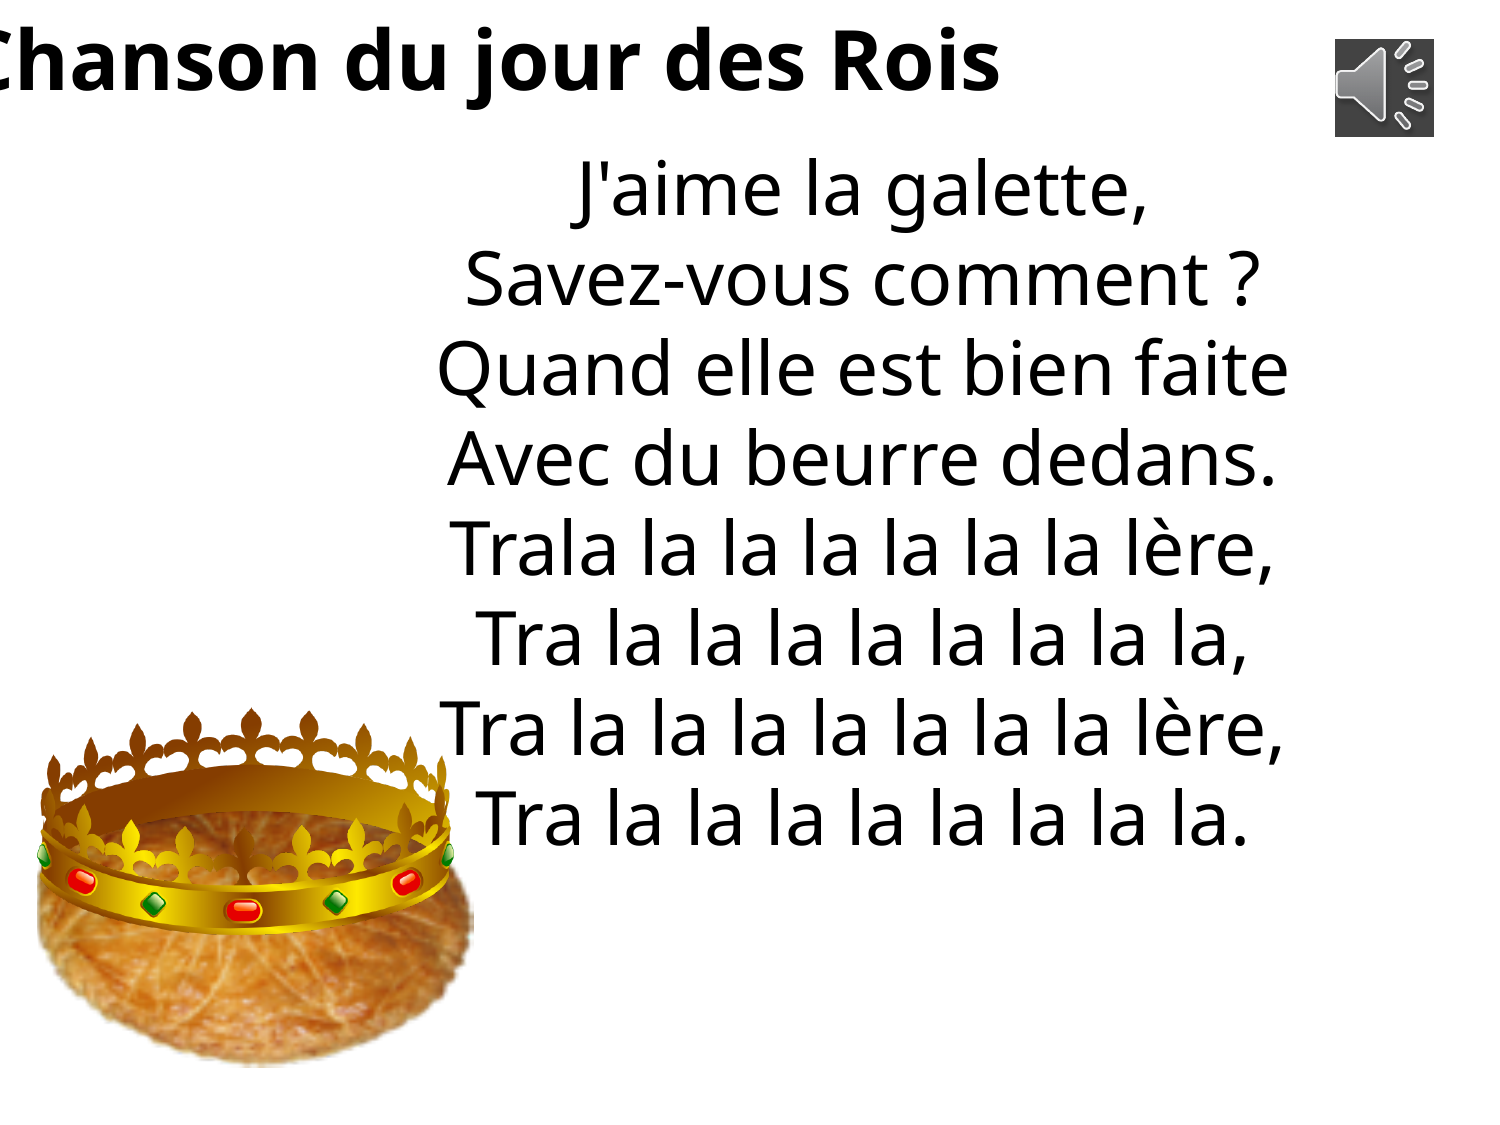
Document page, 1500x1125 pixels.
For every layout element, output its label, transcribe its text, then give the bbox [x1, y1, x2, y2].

picture [37, 707, 474, 1068]
picture [1334, 38, 1435, 139]
text_box Chanson du jour des Rois [0, 0, 1018, 115]
text_box J'aime la galette, Savez-vous comment ? Quand elle est bien faite Avec du beurre dedans. Trala la la la la la la lère, Tra la la la la la la la la, Tra la la la la la la la lère, Tra la la la la la la la la. [351, 132, 1376, 868]
